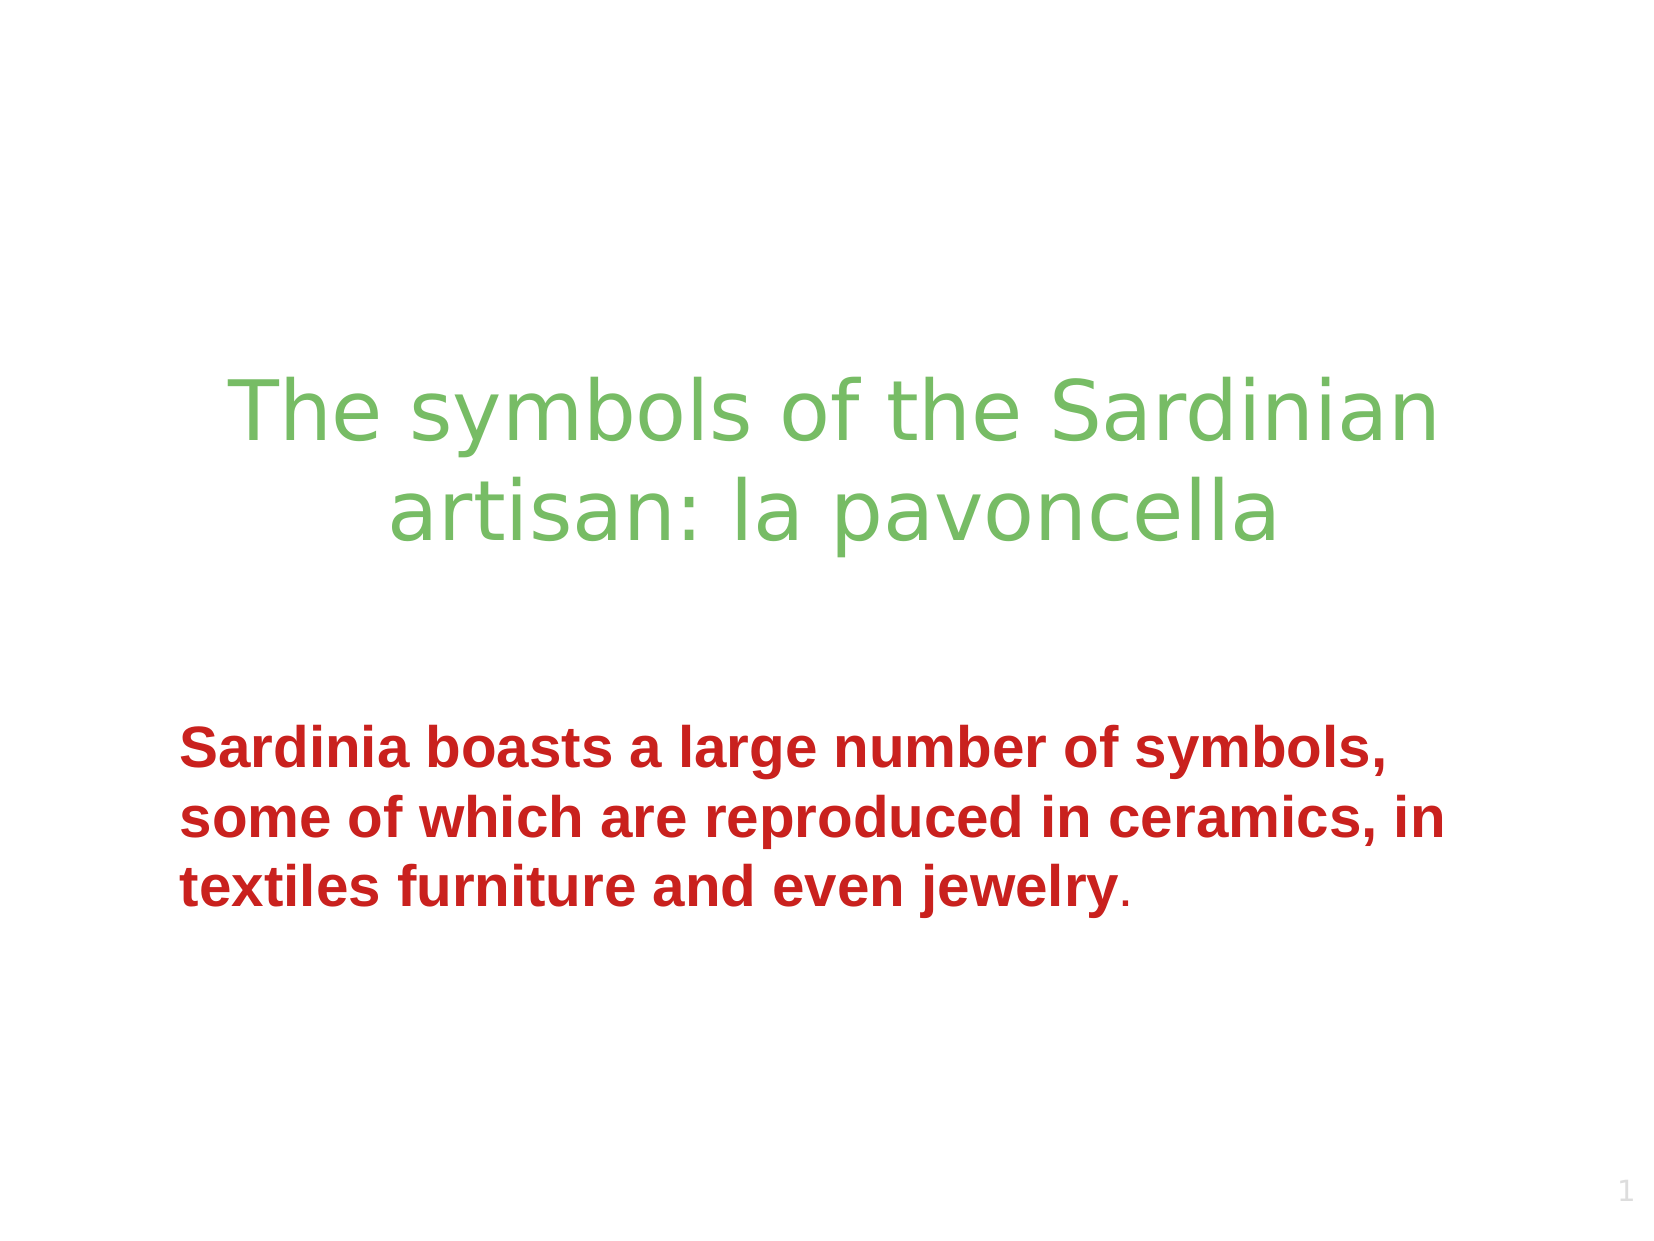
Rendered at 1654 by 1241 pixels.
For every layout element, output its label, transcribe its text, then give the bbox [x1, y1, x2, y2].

text_box 1 [1250, 1172, 1636, 1241]
title The symbols of the Sardinian artisan: la pavoncella [123, 353, 1548, 561]
list Sardinia boasts a large number of symbols, some of which are reproduced in ceramics, in textiles furniture and even jewelry. [179, 708, 1465, 945]
